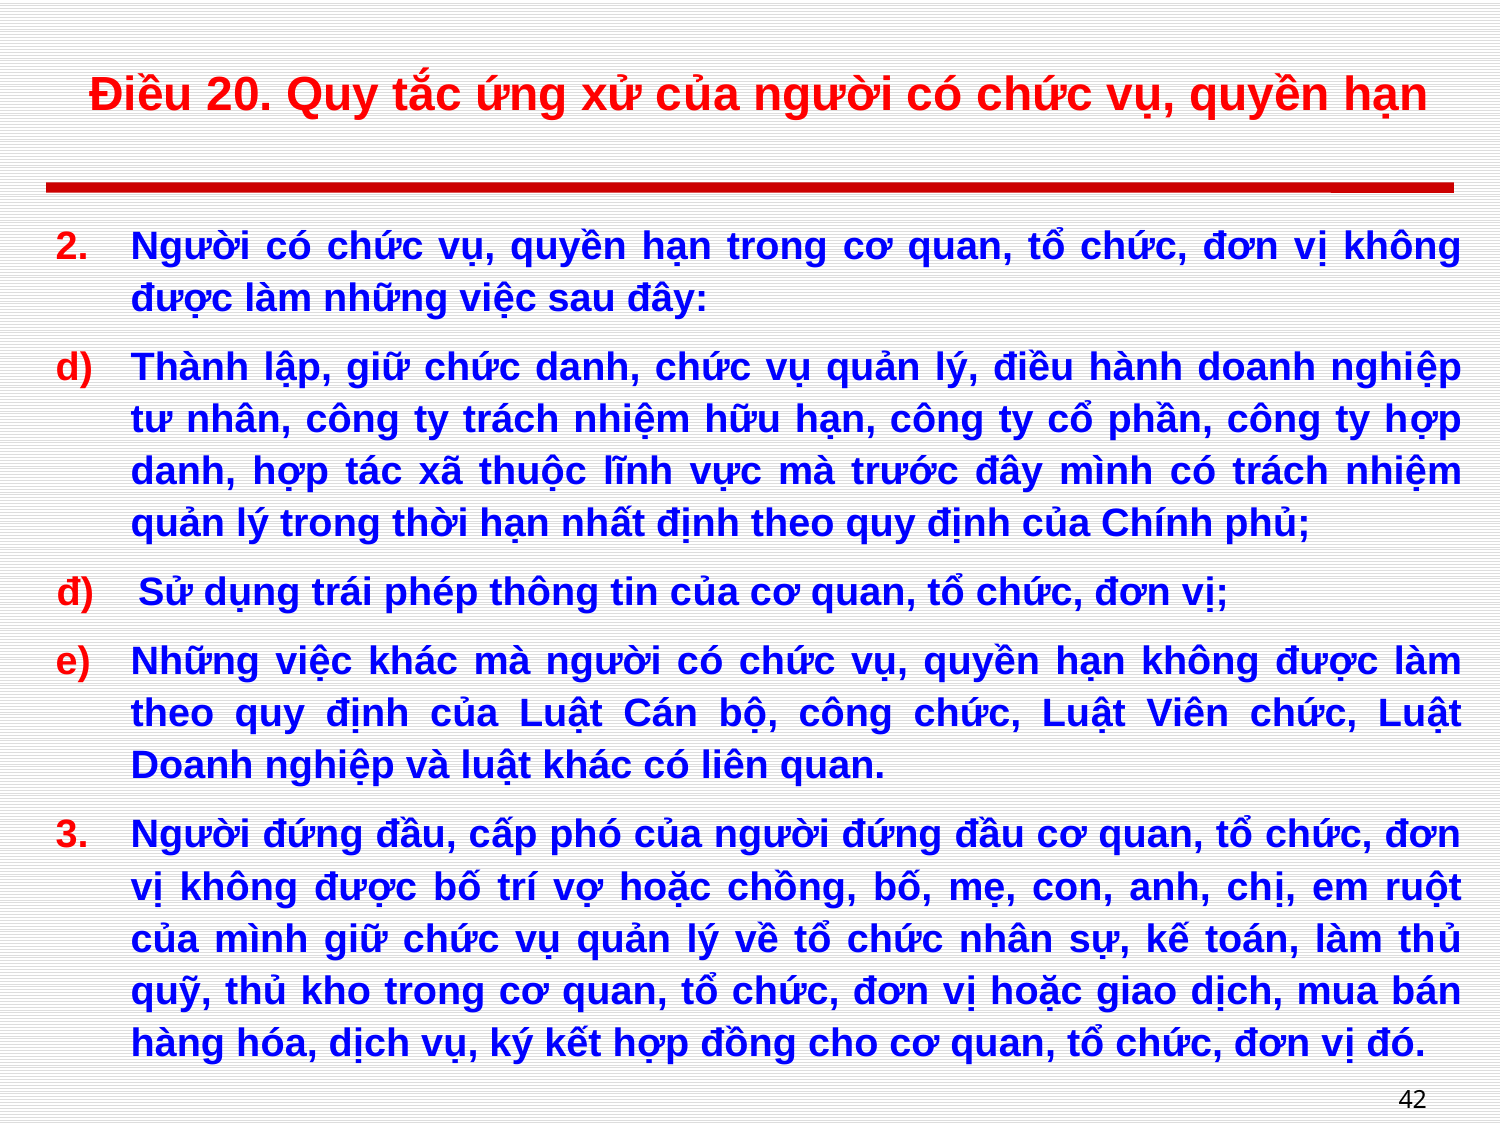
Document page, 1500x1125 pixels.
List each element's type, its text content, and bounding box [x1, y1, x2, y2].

text_box Người có chức vụ, quyền hạn trong cơ quan, tổ chức, đơn vị không được làm những việc sau đây: Thành lập, giữ chức danh, chức vụ quản lý, điều hành doanh nghiệp tư nhân, công ty trách nhiệm hữu hạn, công ty cổ phần, công ty hợp danh, hợp tác xã thuộc lĩnh vực mà trước đây mình có trách nhiệm quản lý trong thời hạn nhất định theo quy định của Chính phủ; đ) Sử dụng trái phép thông tin của cơ quan, tổ chức, đơn vị; Những việc khác mà người có chức vụ, quyền hạn không được làm theo quy định của Luật Cán bộ, công chức, Luật Viên chức, Luật Doanh nghiệp và luật khác có liên quan. Người đứng đầu, cấp phó của người đứng đầu cơ quan, tổ chức, đơn vị không được bố trí vợ hoặc chồng, bố, mẹ, con, anh, chị, em ruột của mình giữ chức vụ quản lý về tổ chức nhân sự, kế toán, làm thủ quỹ, thủ kho trong cơ quan, tổ chức, đơn vị hoặc giao dịch, mua bán hàng hóa, dịch vụ, ký kết hợp đồng cho cơ quan, tổ chức, đơn vị đó. [23, 199, 1477, 1088]
title Điều 20. Quy tắc ứng xử của người có chức vụ, quyền hạn [38, 24, 1463, 150]
